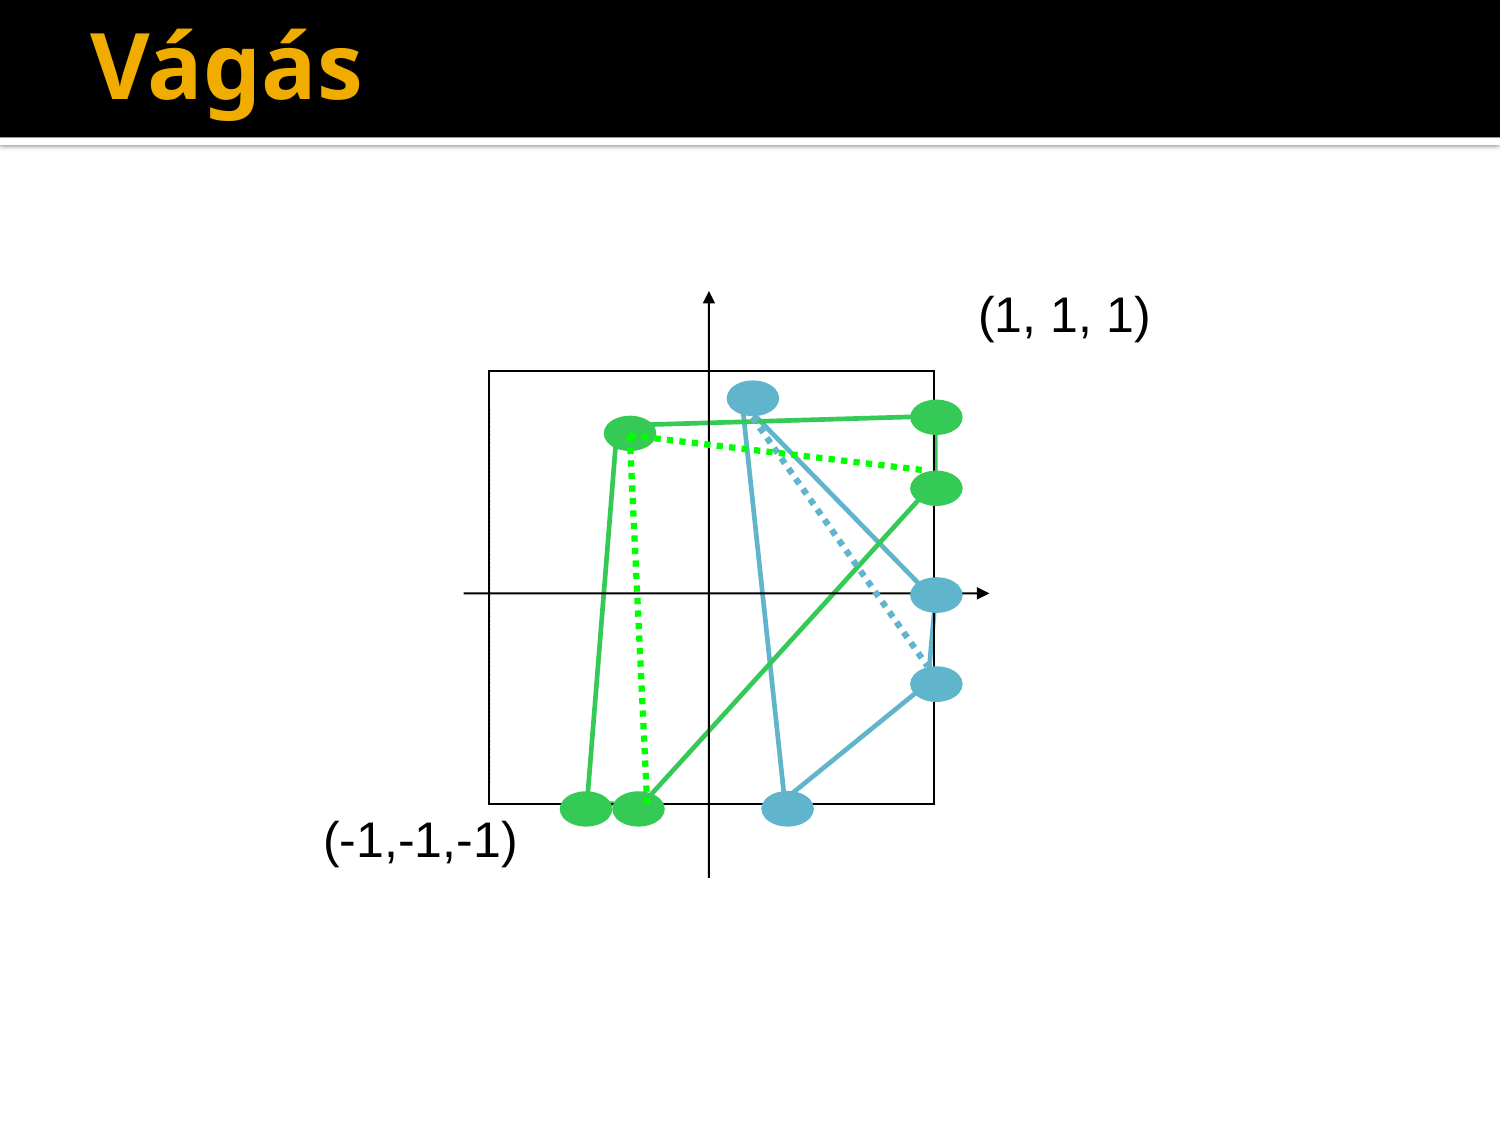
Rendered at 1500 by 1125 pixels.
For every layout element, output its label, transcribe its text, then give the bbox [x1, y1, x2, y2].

text_box (1, 1, 1) [963, 274, 1166, 350]
text_box [726, 380, 780, 417]
text_box [910, 577, 963, 613]
title Vágás [75, 0, 1425, 125]
text_box [910, 666, 963, 702]
text_box [761, 790, 814, 827]
text_box [910, 399, 963, 435]
text_box [612, 791, 665, 827]
text_box [910, 470, 963, 506]
text_box (-1,-1,-1) [308, 799, 534, 875]
text_box [963, 587, 990, 600]
text_box [702, 291, 716, 371]
text_box [603, 415, 657, 452]
text_box [489, 371, 935, 805]
text_box [559, 791, 613, 827]
